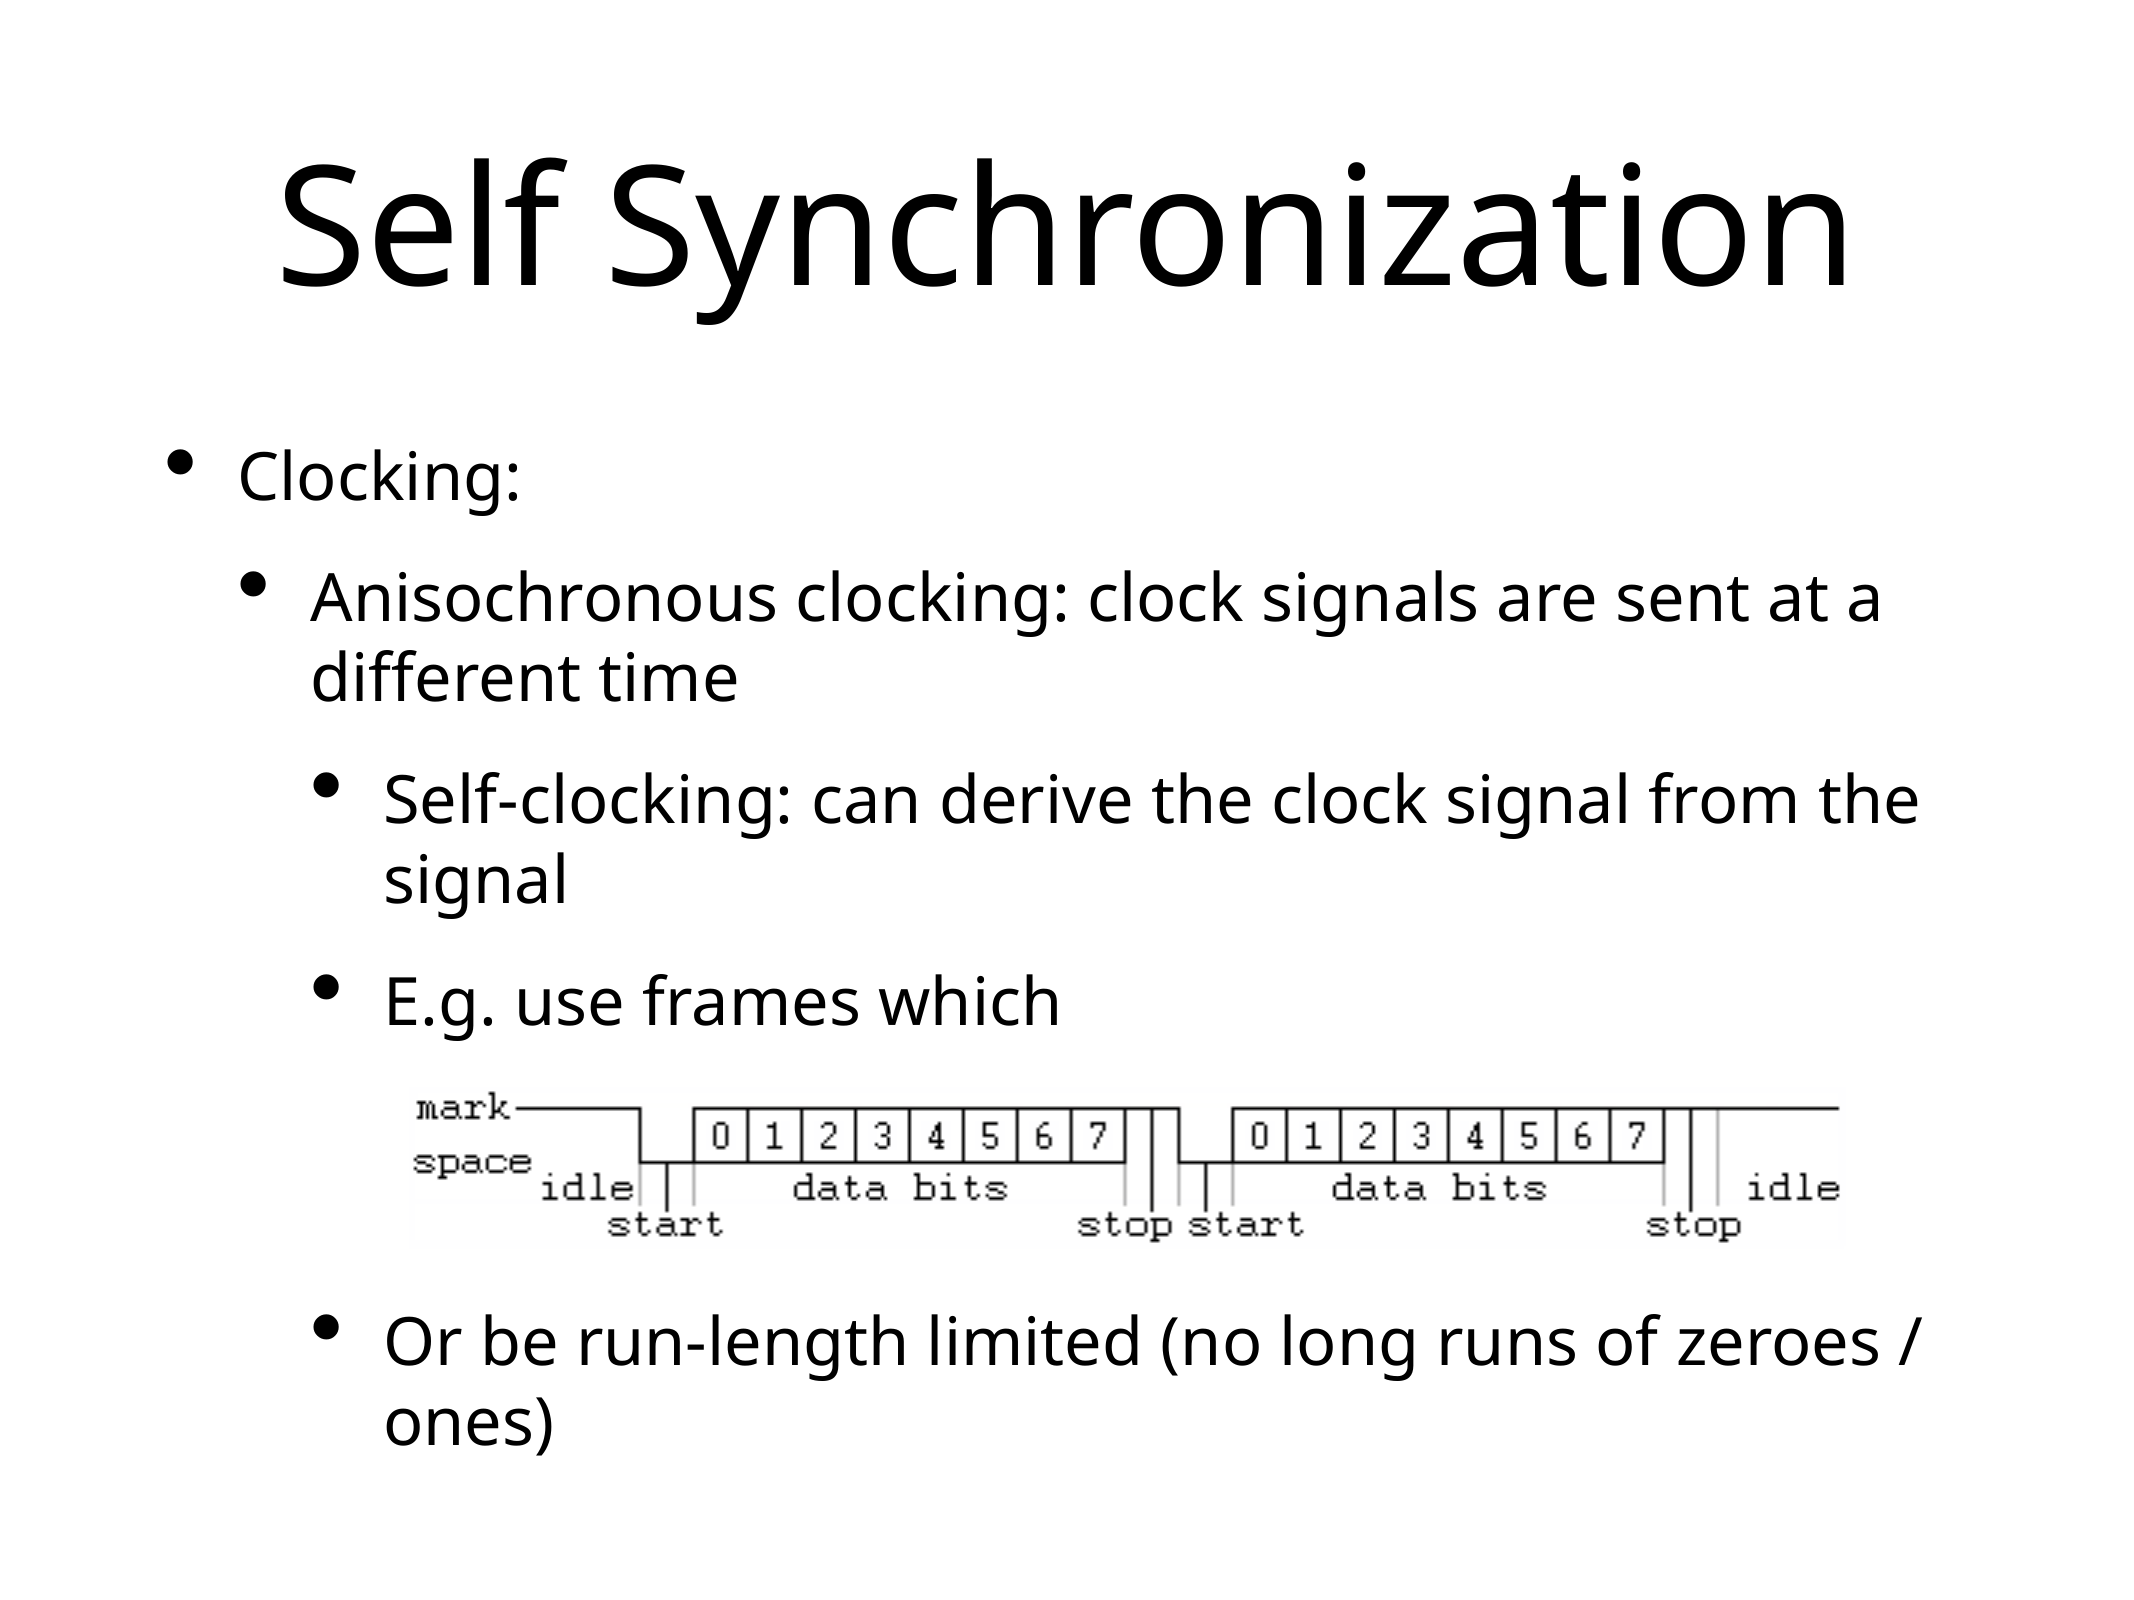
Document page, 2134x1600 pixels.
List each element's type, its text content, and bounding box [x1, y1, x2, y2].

list Clocking: Anisochronous clocking: clock signals are sent at a different time Self-clocking: can derive the clock signal from the signal E.g. use frames which Or be run-length limited (no long runs of zeroes / ones) [155, 424, 1978, 1561]
title Self Synchronization [155, 41, 1978, 397]
picture [409, 1086, 1847, 1249]
